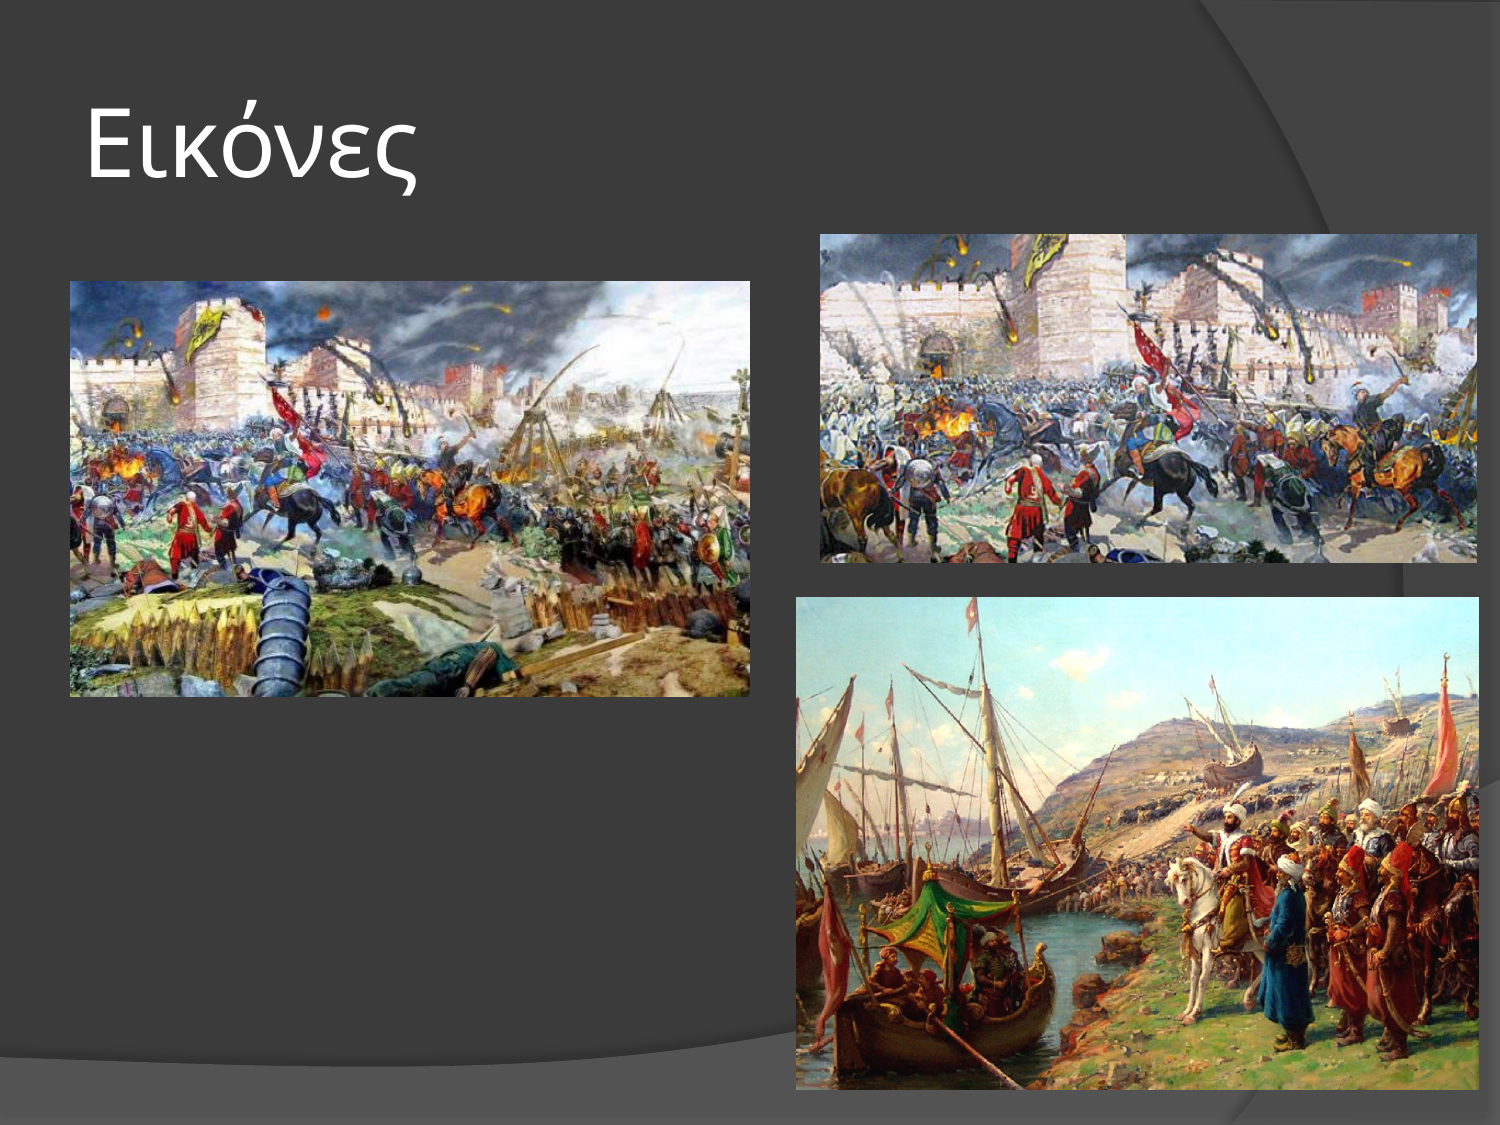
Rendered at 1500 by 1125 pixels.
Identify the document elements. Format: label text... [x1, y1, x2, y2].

picture [796, 597, 1479, 1090]
title Εικόνες [75, 45, 1300, 233]
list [70, 280, 751, 697]
picture [820, 234, 1477, 563]
